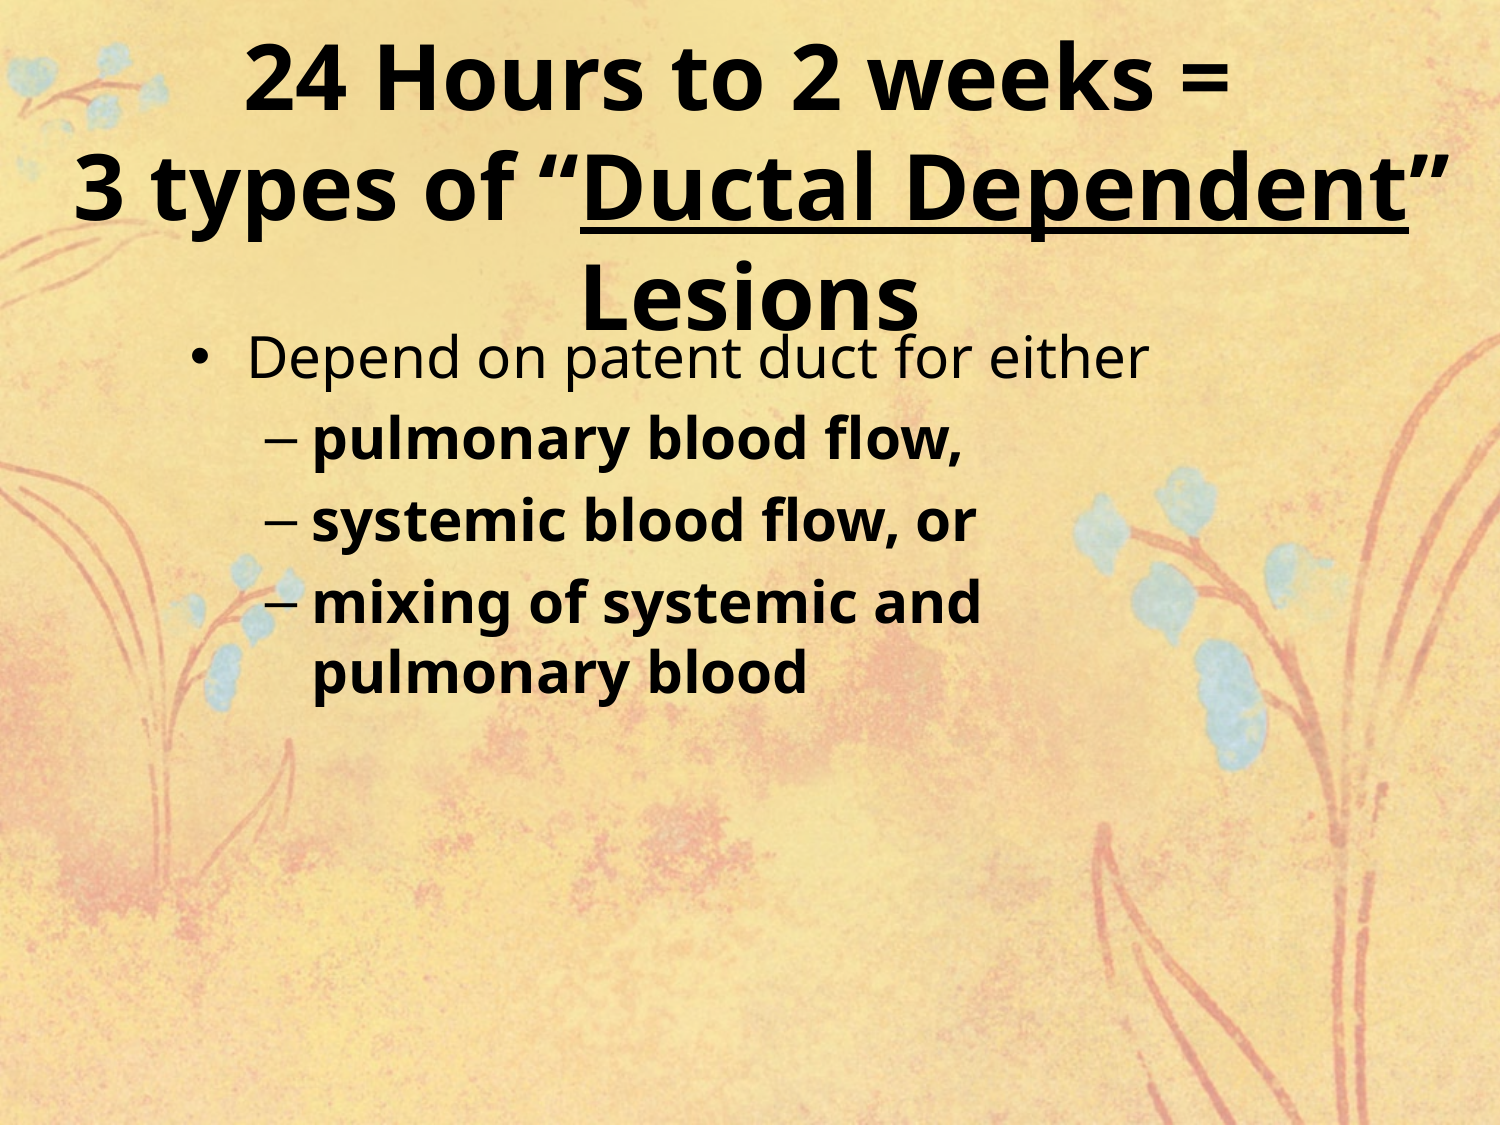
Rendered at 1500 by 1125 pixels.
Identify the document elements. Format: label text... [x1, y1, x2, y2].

list Depend on patent duct for either pulmonary blood flow, systemic blood flow, or mixing of systemic and pulmonary blood [174, 312, 1320, 788]
title 24 Hours to 2 weeks = 3 types of “Ductal Dependent” Lesions [0, 37, 1500, 330]
